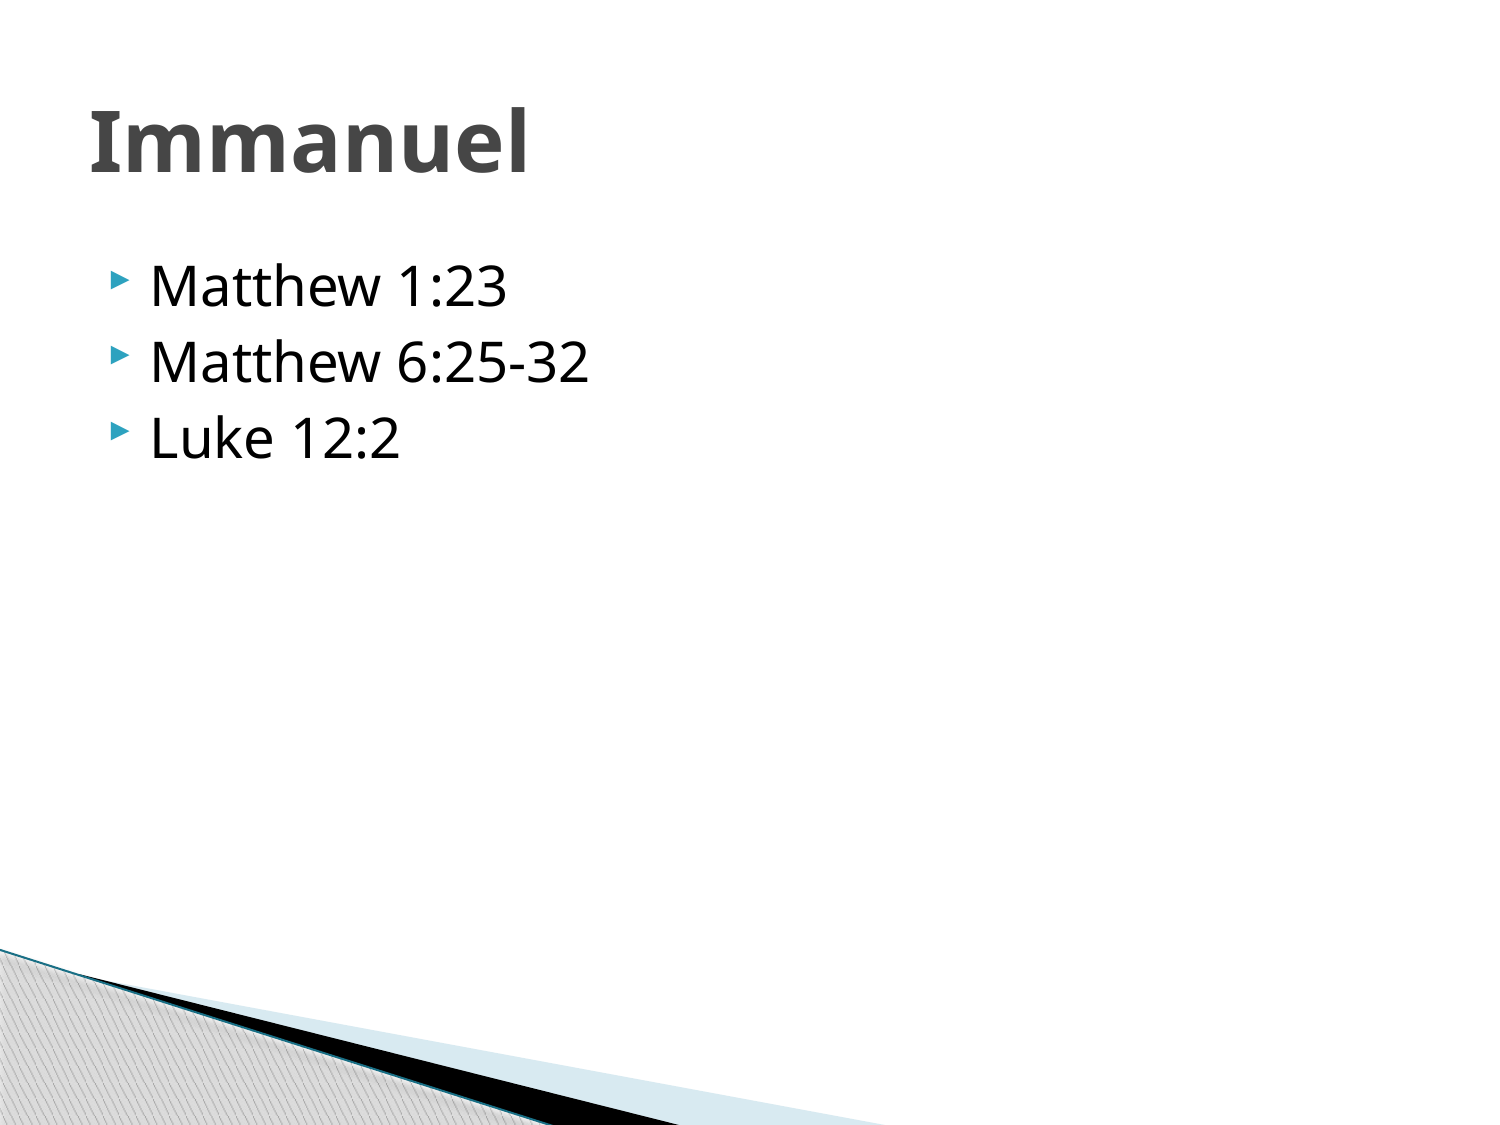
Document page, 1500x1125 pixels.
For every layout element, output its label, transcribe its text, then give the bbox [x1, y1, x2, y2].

list Matthew 1:23 Matthew 6:25-32 Luke 12:2 [75, 243, 1425, 986]
title Immanuel [75, 45, 1425, 233]
